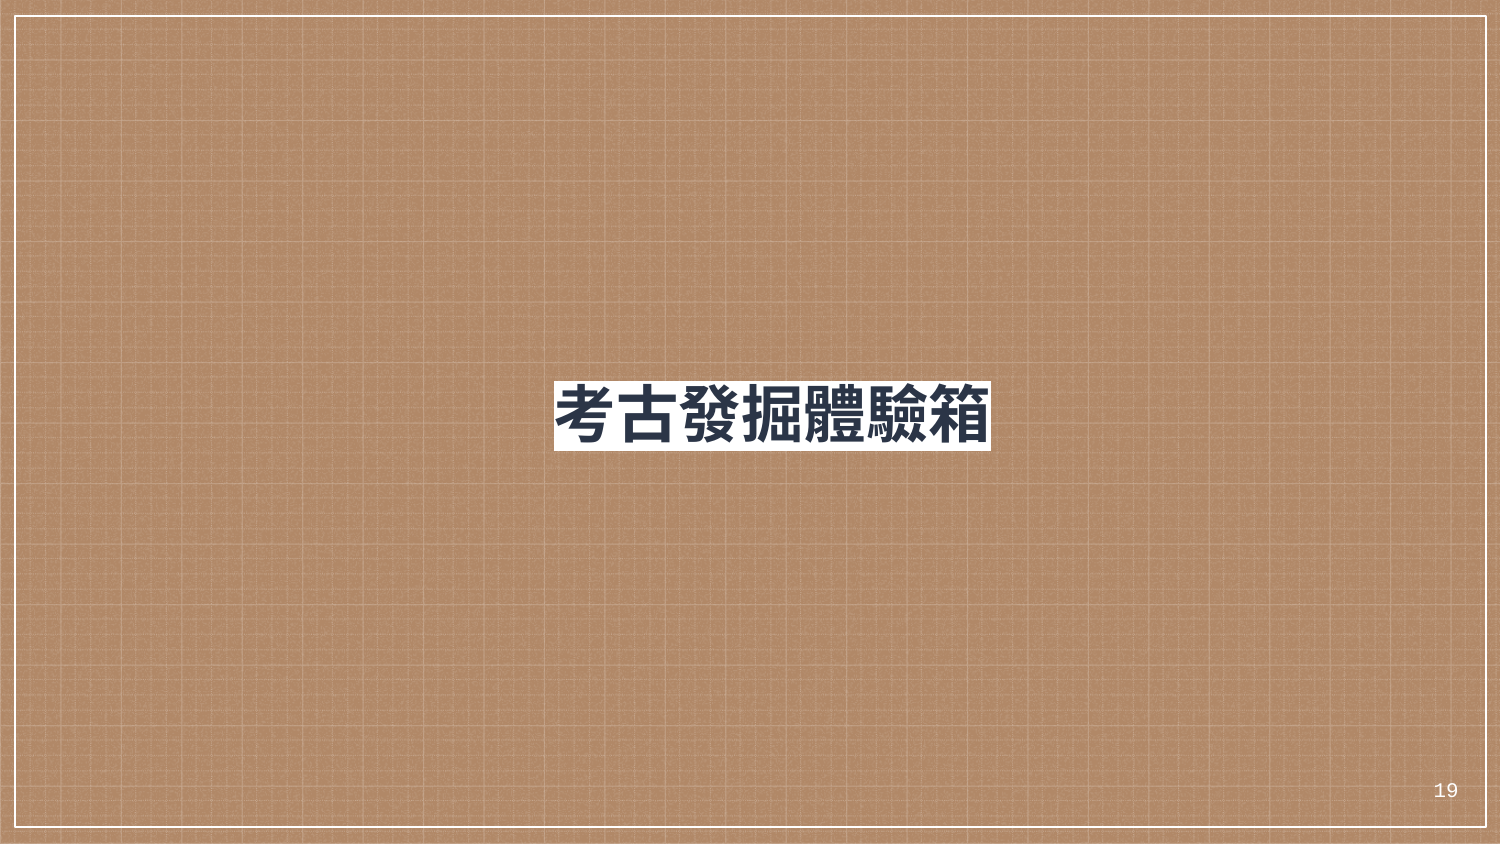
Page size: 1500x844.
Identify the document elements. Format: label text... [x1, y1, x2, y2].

picture [0, 0, 1500, 844]
slide_number 19 [1398, 761, 1474, 810]
text_box 考古發掘體驗箱 [261, 348, 1285, 466]
